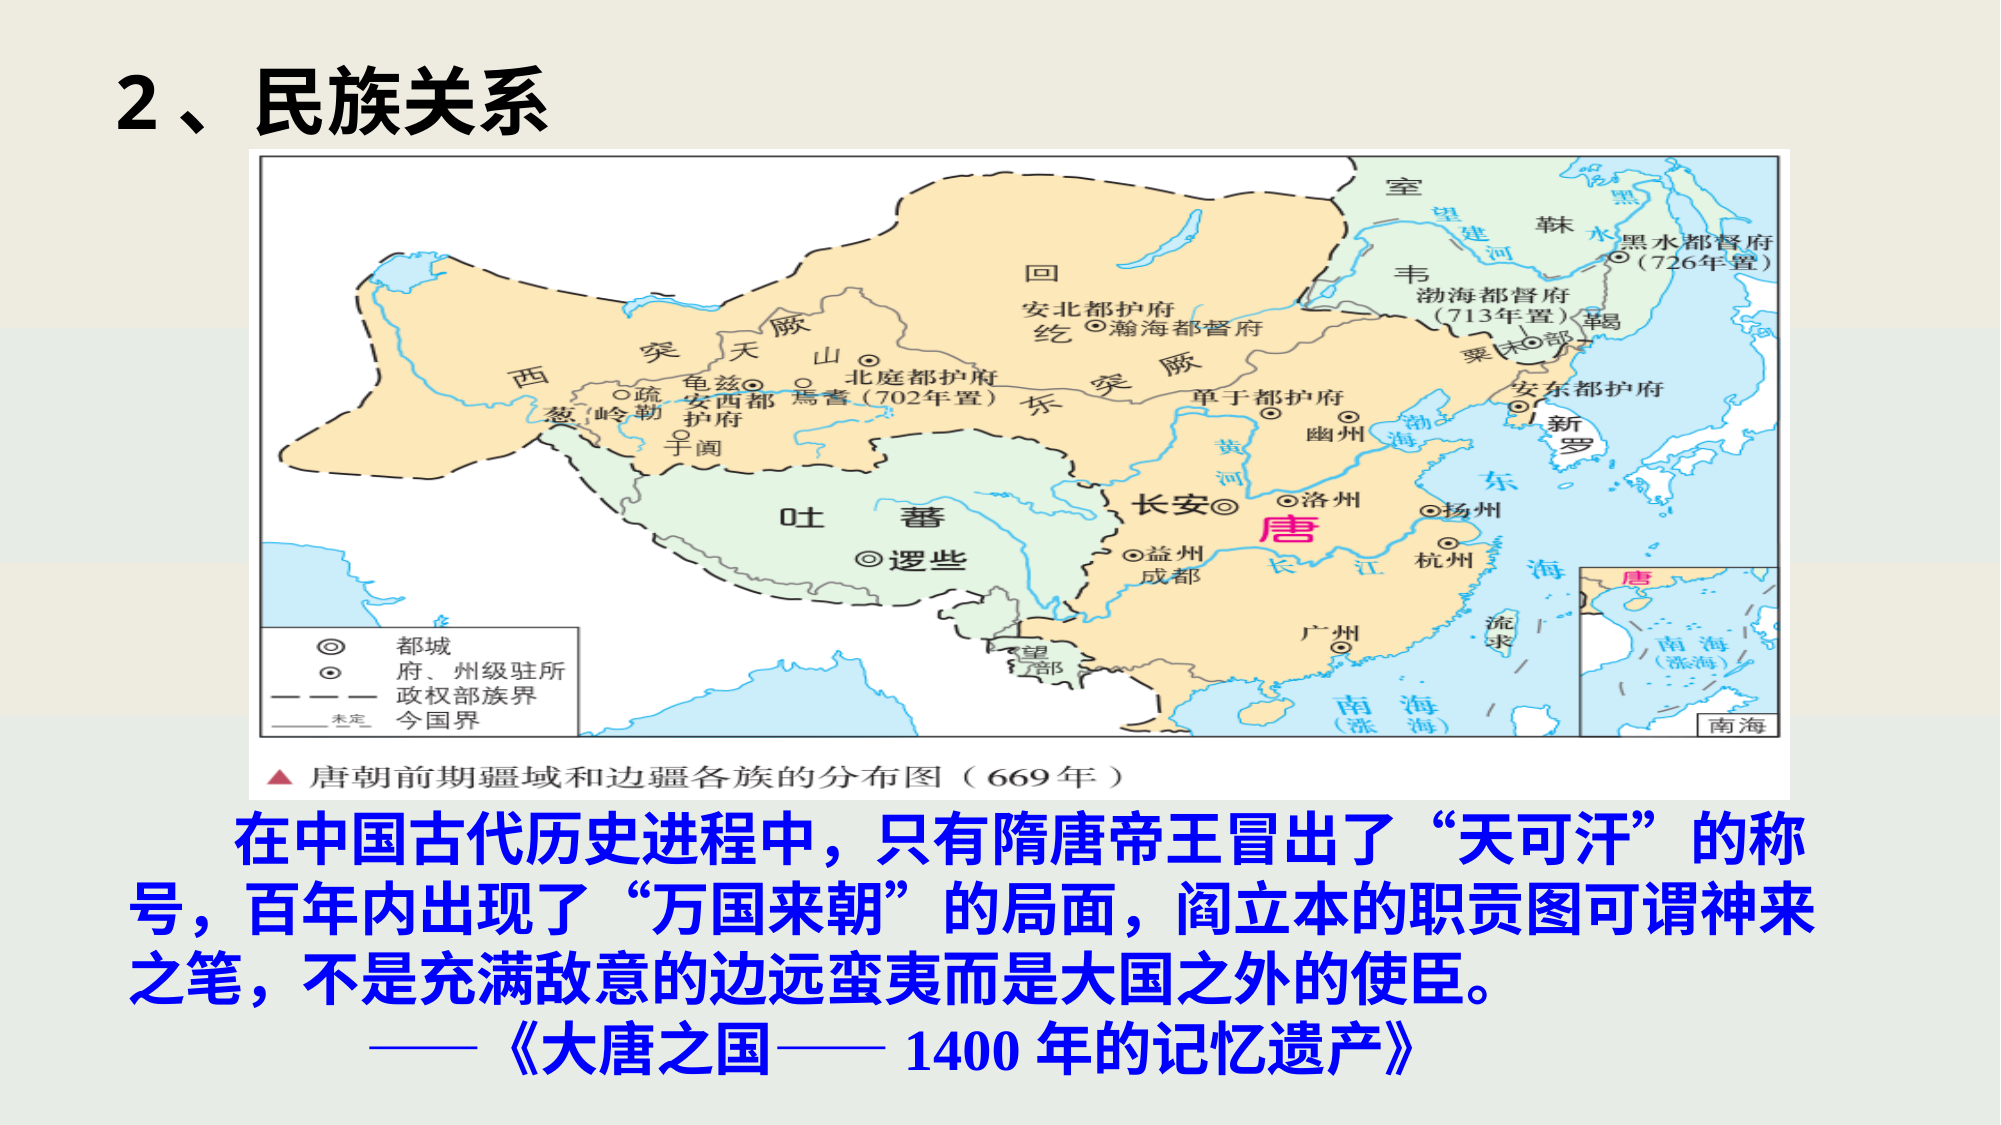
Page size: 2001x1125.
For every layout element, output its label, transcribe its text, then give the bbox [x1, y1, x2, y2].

picture [249, 149, 1790, 800]
text_box 2、民族关系 [99, 46, 1105, 152]
text_box 在中国古代历史进程中，只有隋唐帝王冒出了“天可汗”的称号，百年内出现了“万国来朝”的局面，阎立本的职贡图可谓神来之笔，不是充满敌意的边远蛮夷而是大国之外的使臣。 ——《大唐之国——1400年的记忆遗产》 [112, 794, 1888, 1090]
